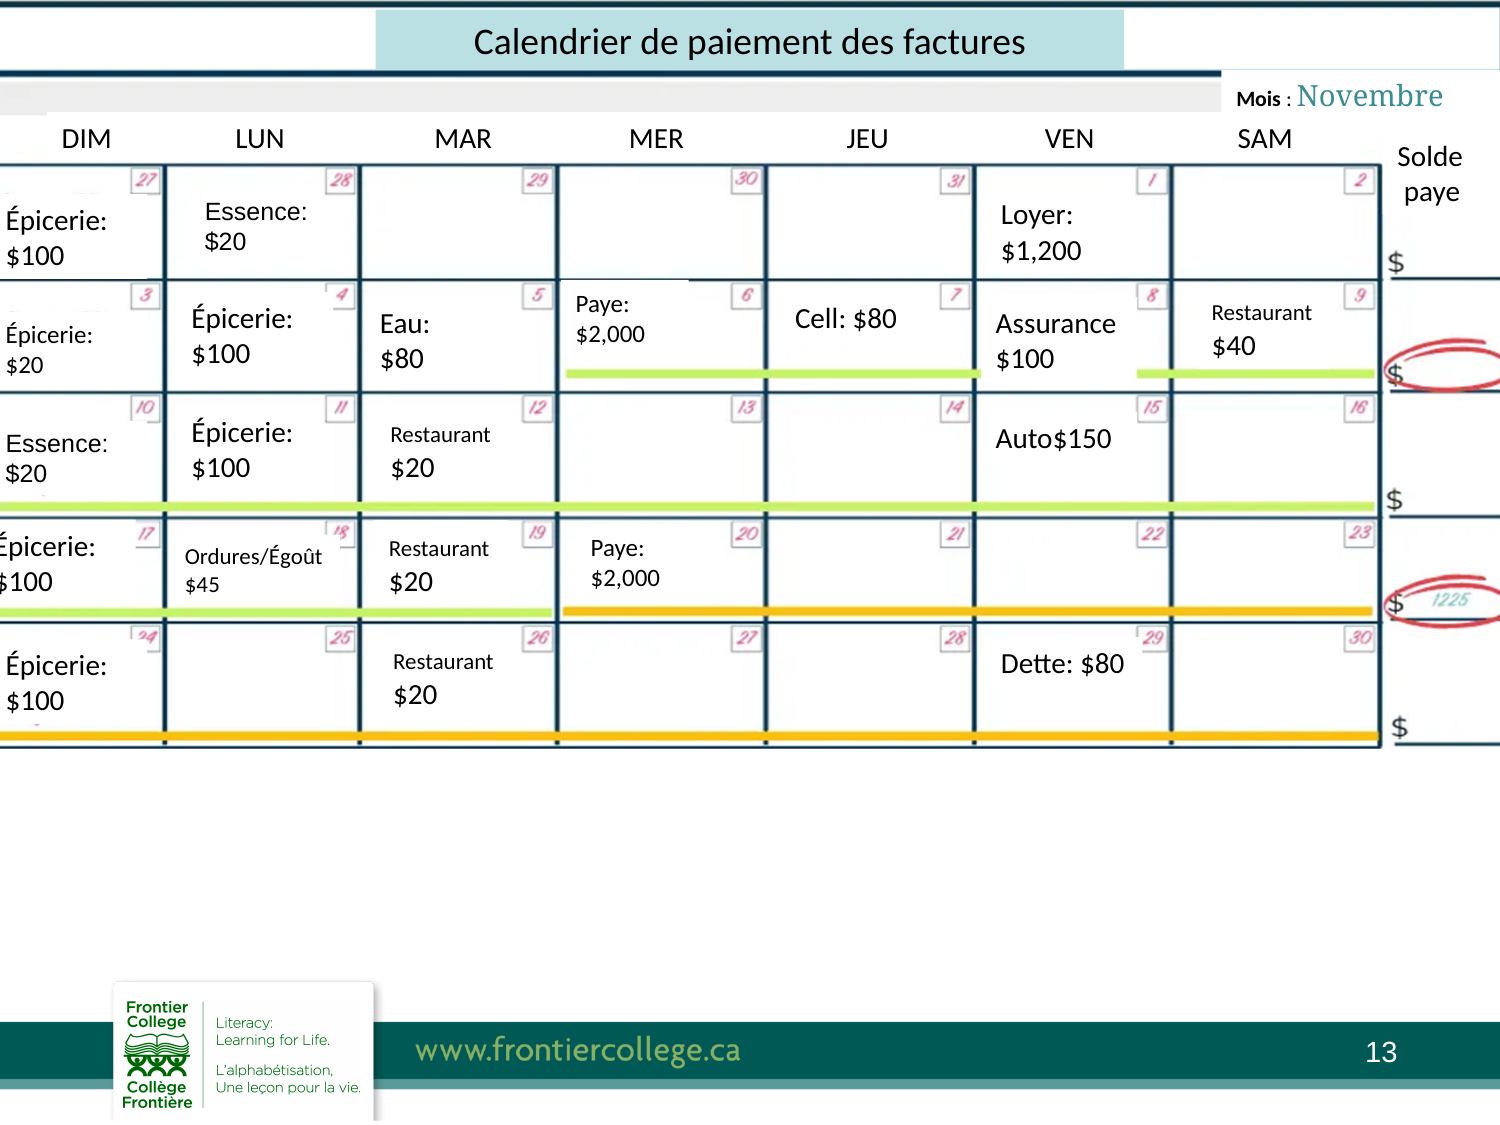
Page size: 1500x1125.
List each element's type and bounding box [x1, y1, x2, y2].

picture [0, 973, 1500, 1121]
list [0, 0, 1500, 749]
